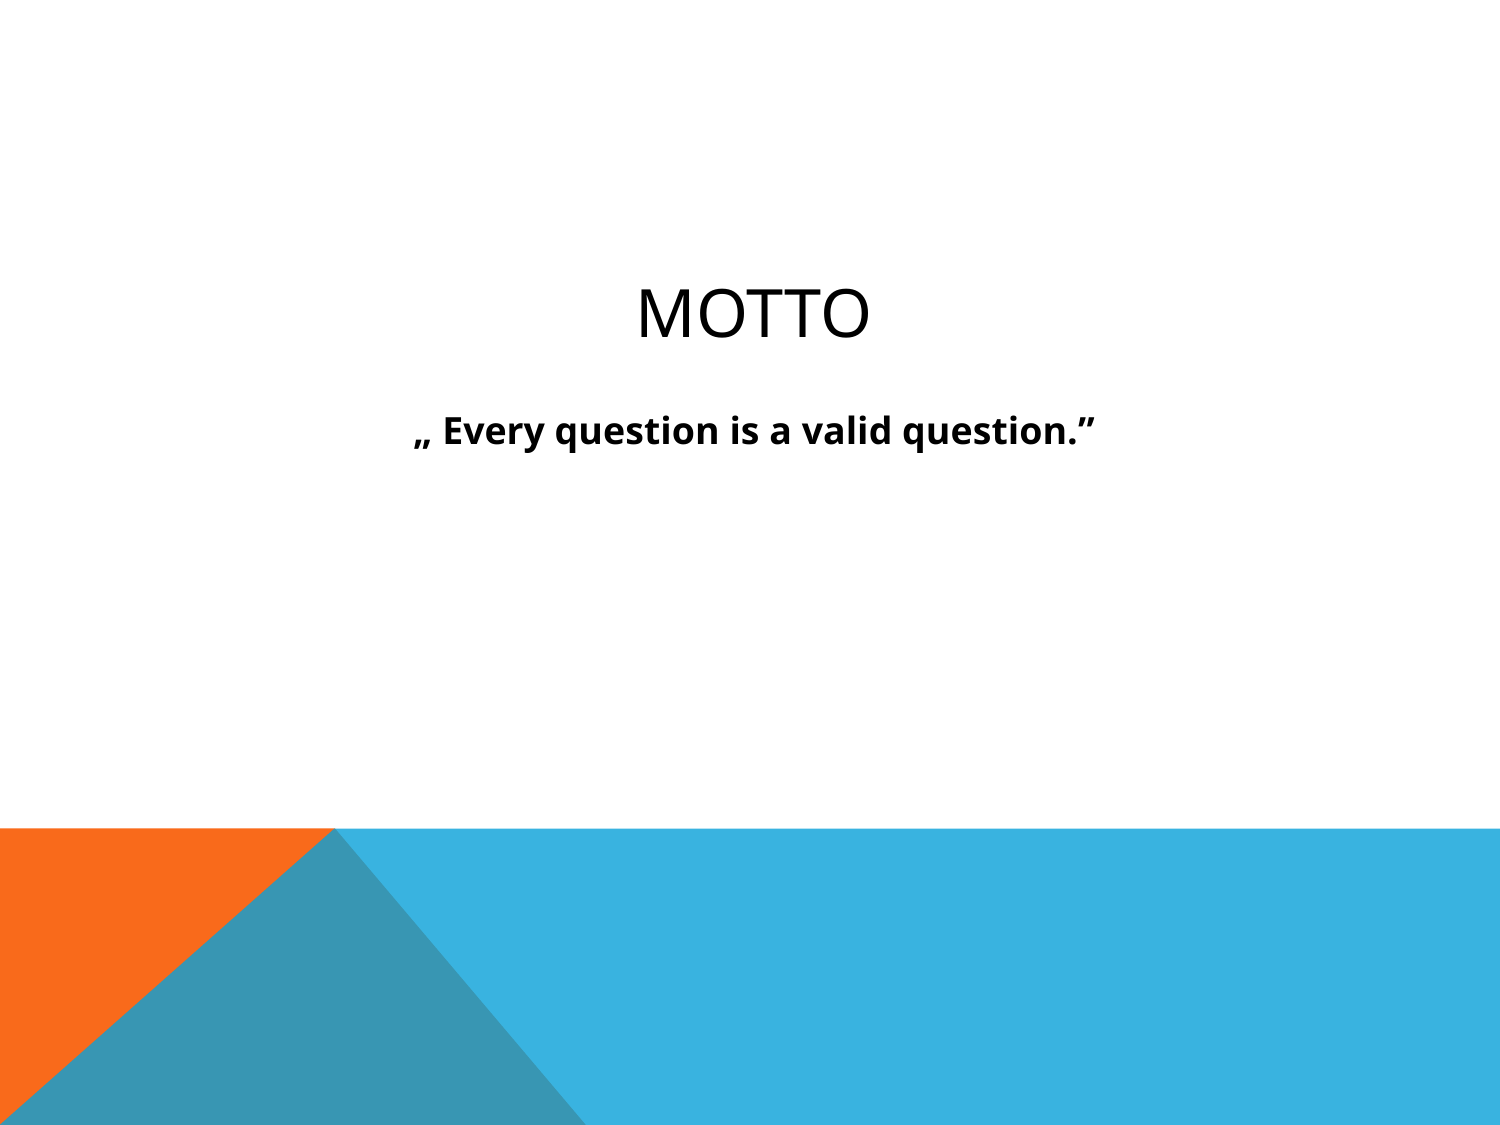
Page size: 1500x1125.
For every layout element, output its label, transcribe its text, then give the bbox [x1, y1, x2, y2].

title MOTTO [137, 274, 1372, 347]
list „ Every question is a valid question.” [137, 399, 1372, 520]
